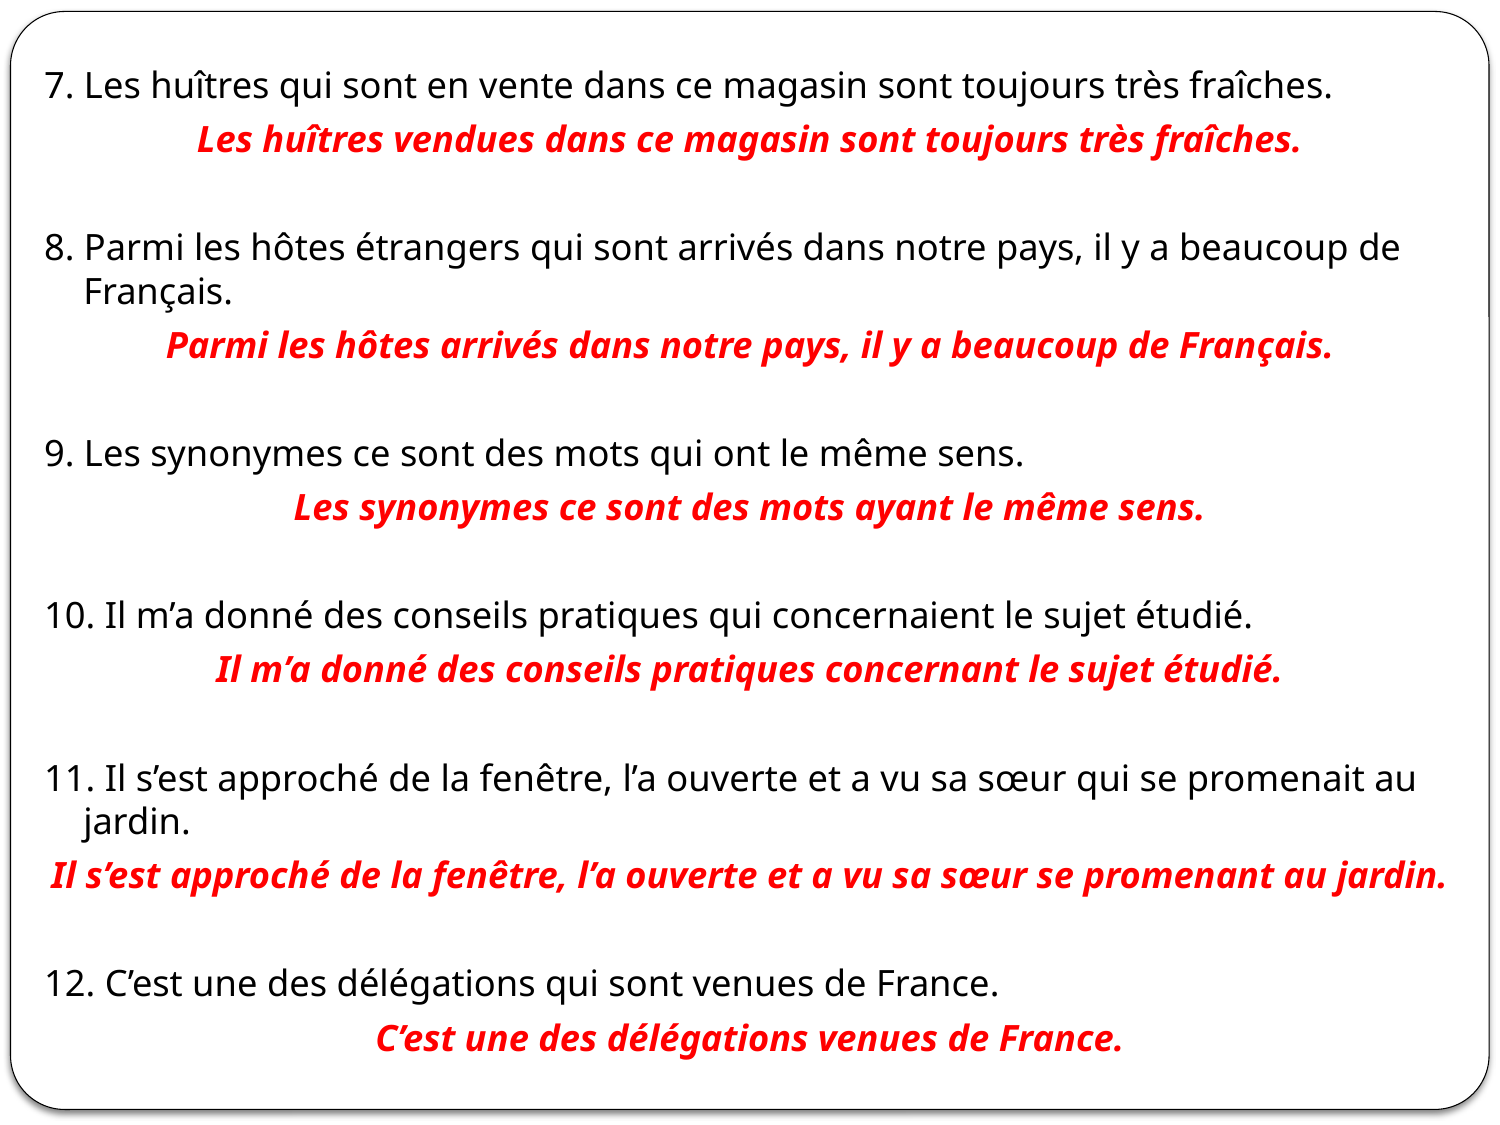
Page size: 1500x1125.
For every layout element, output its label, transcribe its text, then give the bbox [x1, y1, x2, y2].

list 7. Les huîtres qui sont en vente dans ce magasin sont toujours très fraîches. Les huîtres vendues dans ce magasin sont toujours très fraîches. 8. Parmi les hôtes étrangers qui sont arrivés dans notre pays, il y a beaucoup de Français. Parmi les hôtes arrivés dans notre pays, il y a beaucoup de Français. 9. Les synonymes ce sont des mots qui ont le même sens. Les synonymes ce sont des mots ayant le même sens. 10. Il m’a donné des conseils pratiques qui concernaient le sujet étudié. Il m’a donné des conseils pratiques concernant le sujet étudié. 11. Il s’est approché de la fenêtre, l’a ouverte et a vu sa sœur qui se promenait au jardin. Il s’est approché de la fenêtre, l’a ouverte et a vu sa sœur se promenant au jardin. 12. C’est une des délégations qui sont venues de France. C’est une des délégations venues de France. [29, 54, 1471, 1083]
